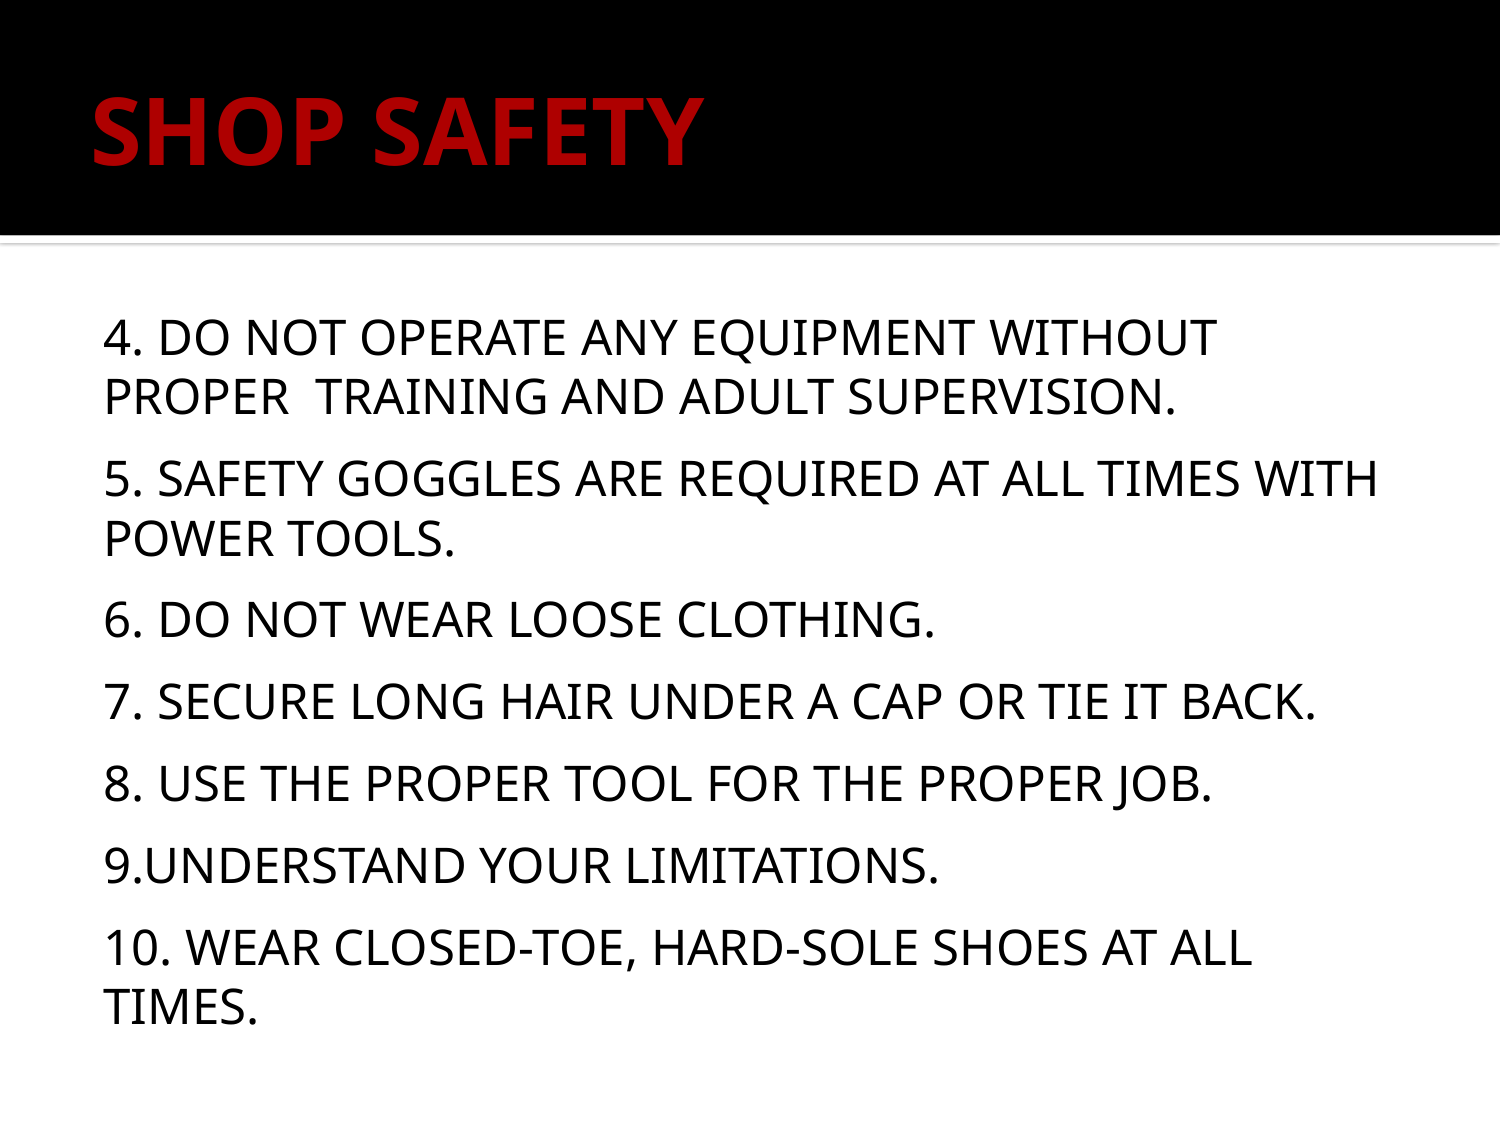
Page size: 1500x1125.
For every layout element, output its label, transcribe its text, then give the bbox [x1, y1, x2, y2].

title SHOP SAFETY [75, 25, 1425, 231]
list 4. DO NOT OPERATE ANY EQUIPMENT WITHOUT PROPER TRAINING AND ADULT SUPERVISION. 5. SAFETY GOGGLES ARE REQUIRED AT ALL TIMES WITH POWER TOOLS. 6. DO NOT WEAR LOOSE CLOTHING. 7. SECURE LONG HAIR UNDER A CAP OR TIE IT BACK. 8. USE THE PROPER TOOL FOR THE PROPER JOB. 9.UNDERSTAND YOUR LIMITATIONS. 10. WEAR CLOSED-TOE, HARD-SOLE SHOES AT ALL TIMES. [75, 291, 1425, 1050]
